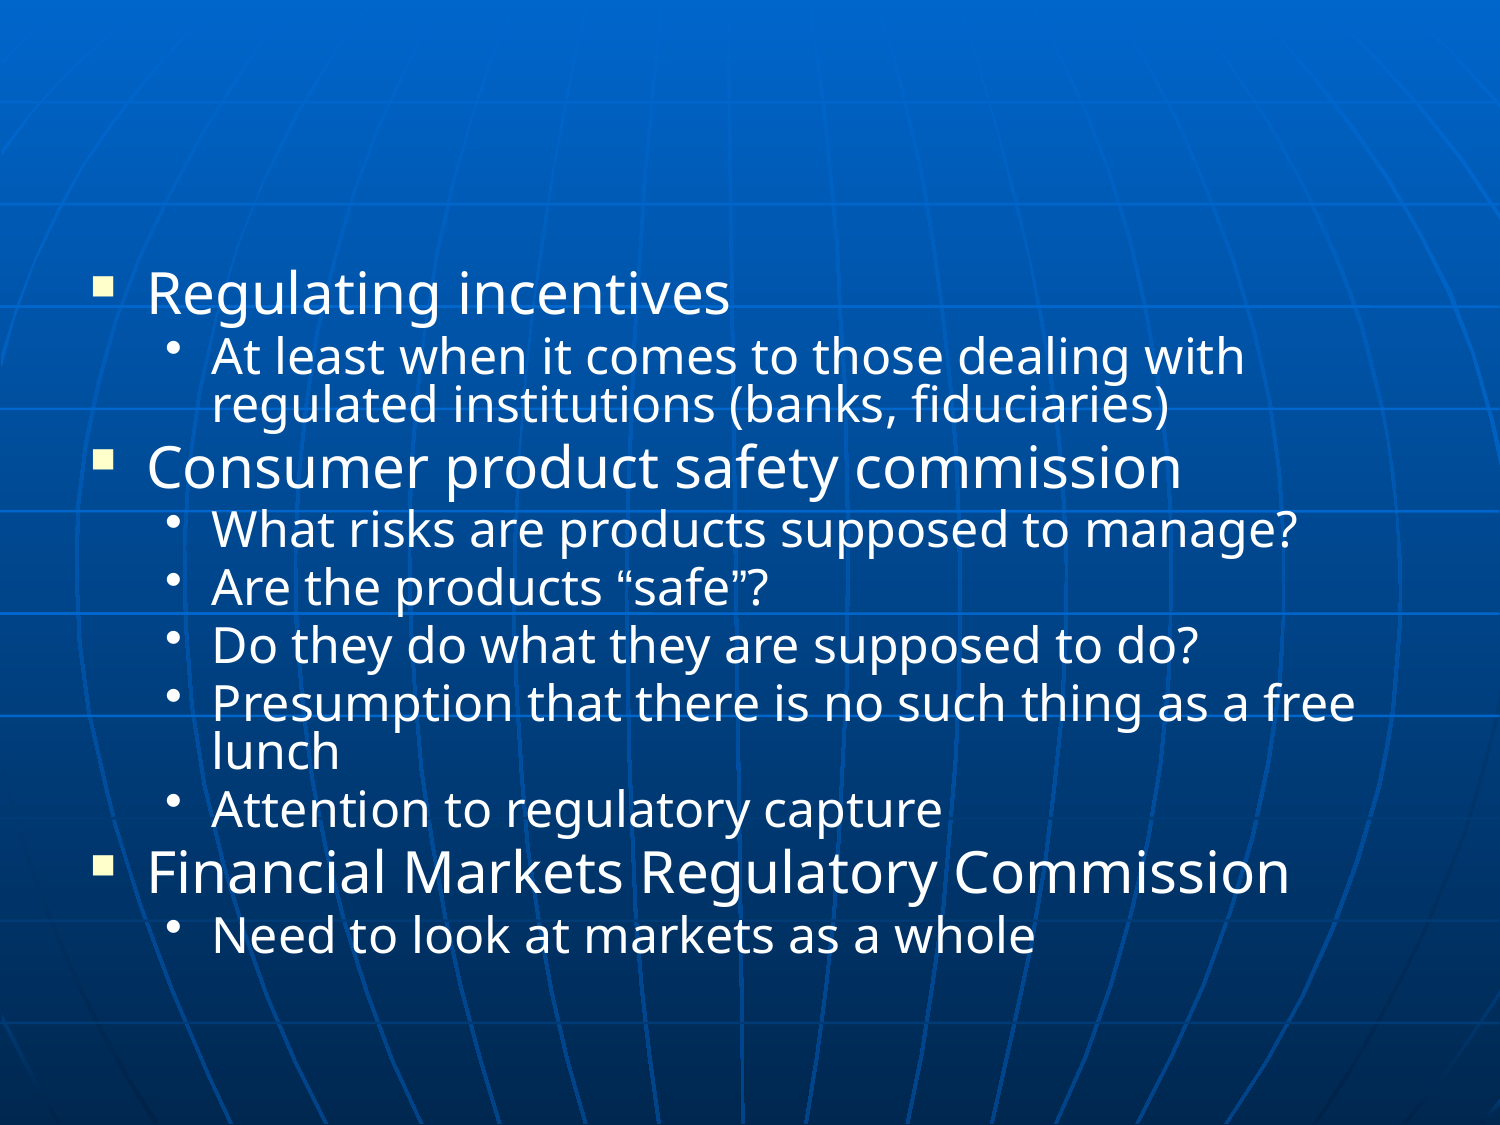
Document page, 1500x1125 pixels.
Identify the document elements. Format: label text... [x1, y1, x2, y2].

list Regulating incentives At least when it comes to those dealing with regulated institutions (banks, fiduciaries) Consumer product safety commission What risks are products supposed to manage? Are the products “safe”? Do they do what they are supposed to do? Presumption that there is no such thing as a free lunch Attention to regulatory capture Financial Markets Regulatory Commission Need to look at markets as a whole [74, 262, 1426, 1006]
